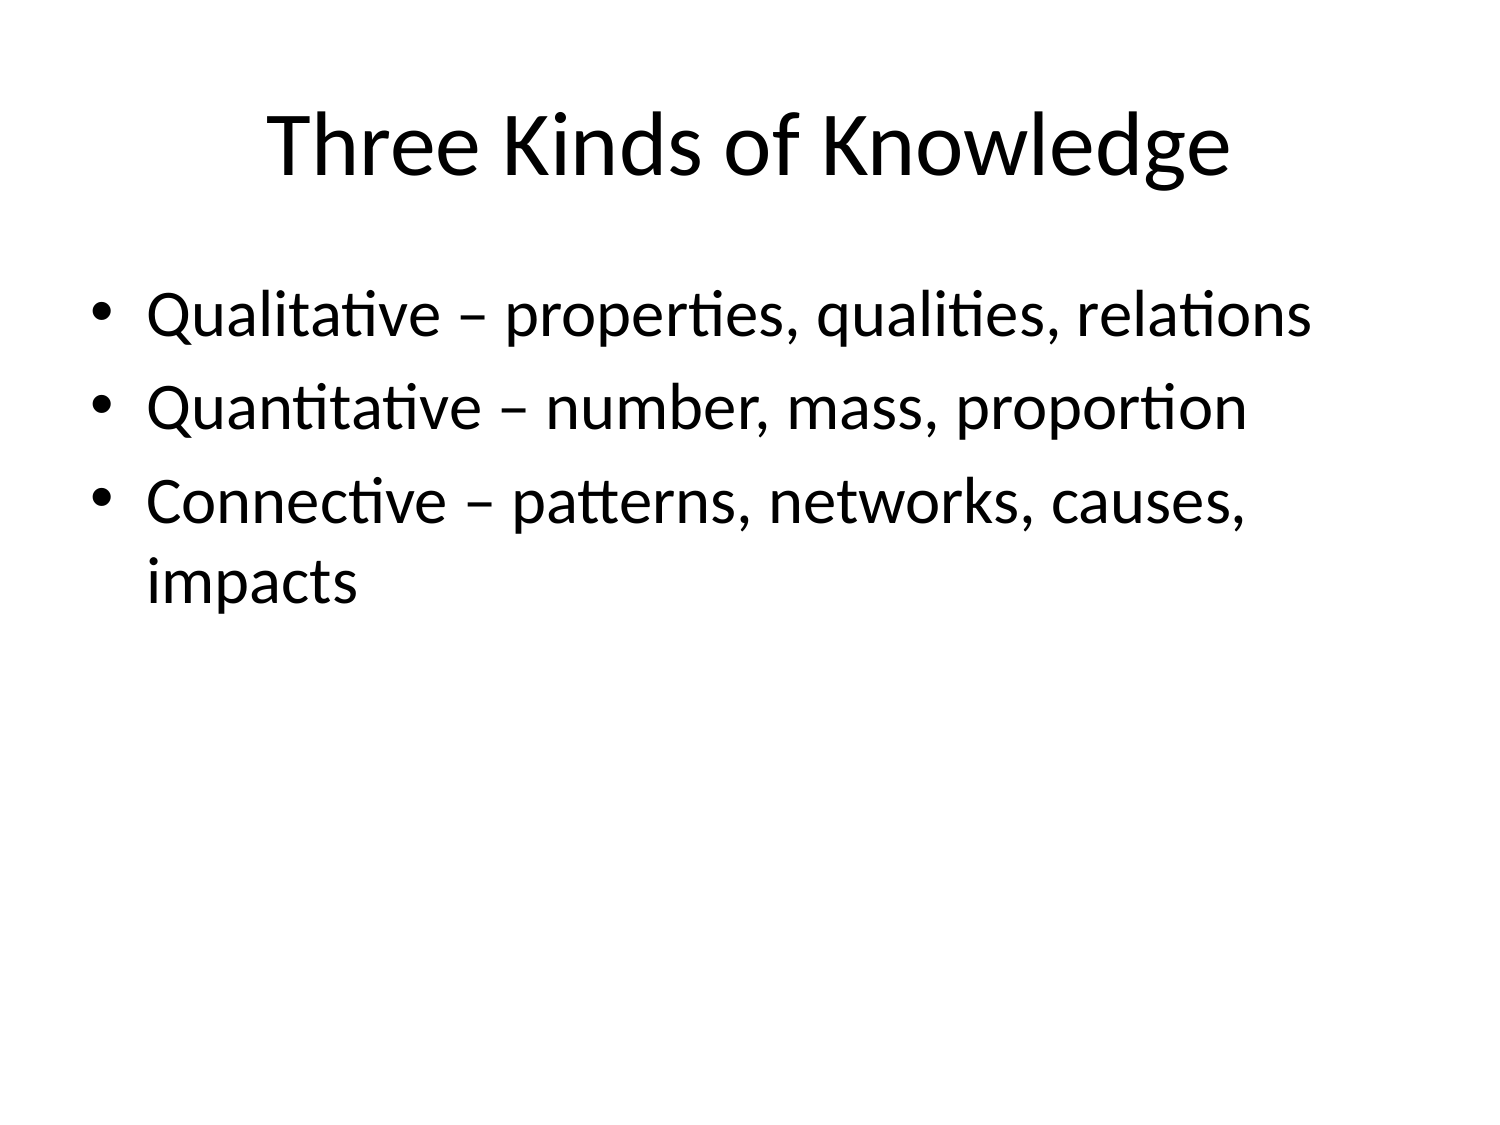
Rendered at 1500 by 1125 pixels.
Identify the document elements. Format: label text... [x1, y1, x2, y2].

title Three Kinds of Knowledge [75, 45, 1425, 233]
list Qualitative – properties, qualities, relations Quantitative – number, mass, proportion Connective – patterns, networks, causes, impacts [75, 262, 1425, 1005]
